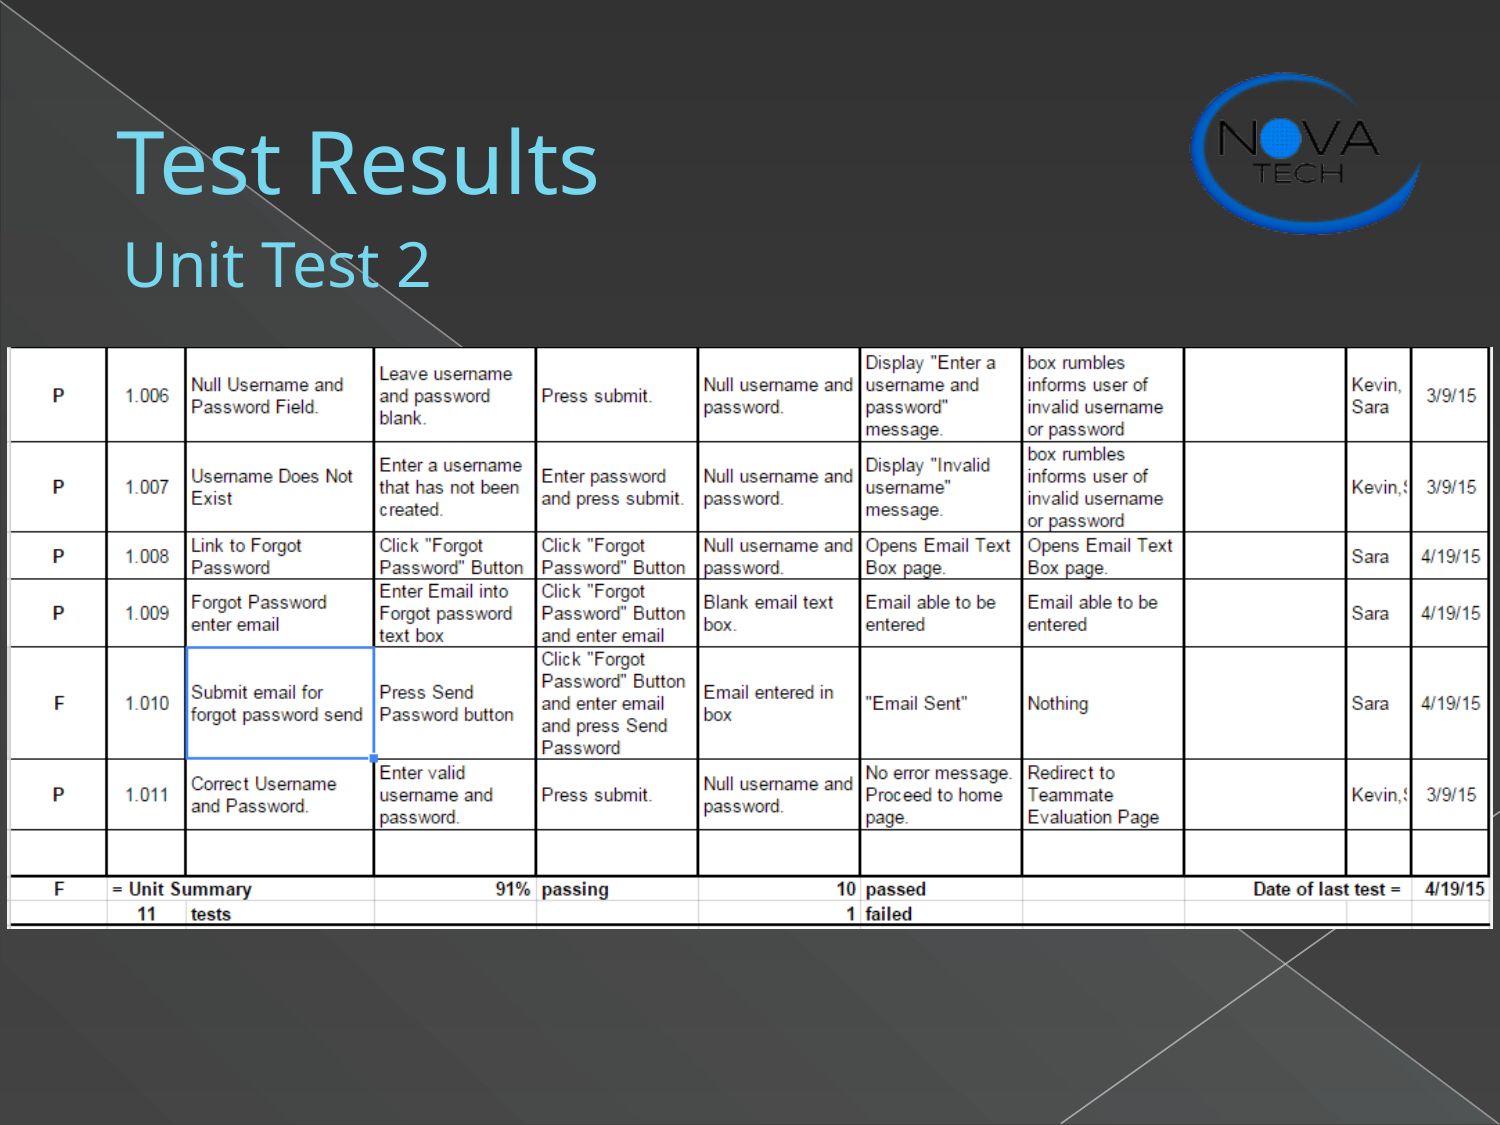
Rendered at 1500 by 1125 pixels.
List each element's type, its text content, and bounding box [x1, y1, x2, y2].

list Unit Test 2 [75, 206, 1425, 315]
picture [1149, 53, 1500, 272]
title Test Results [22, 44, 1419, 275]
picture [7, 346, 1493, 929]
